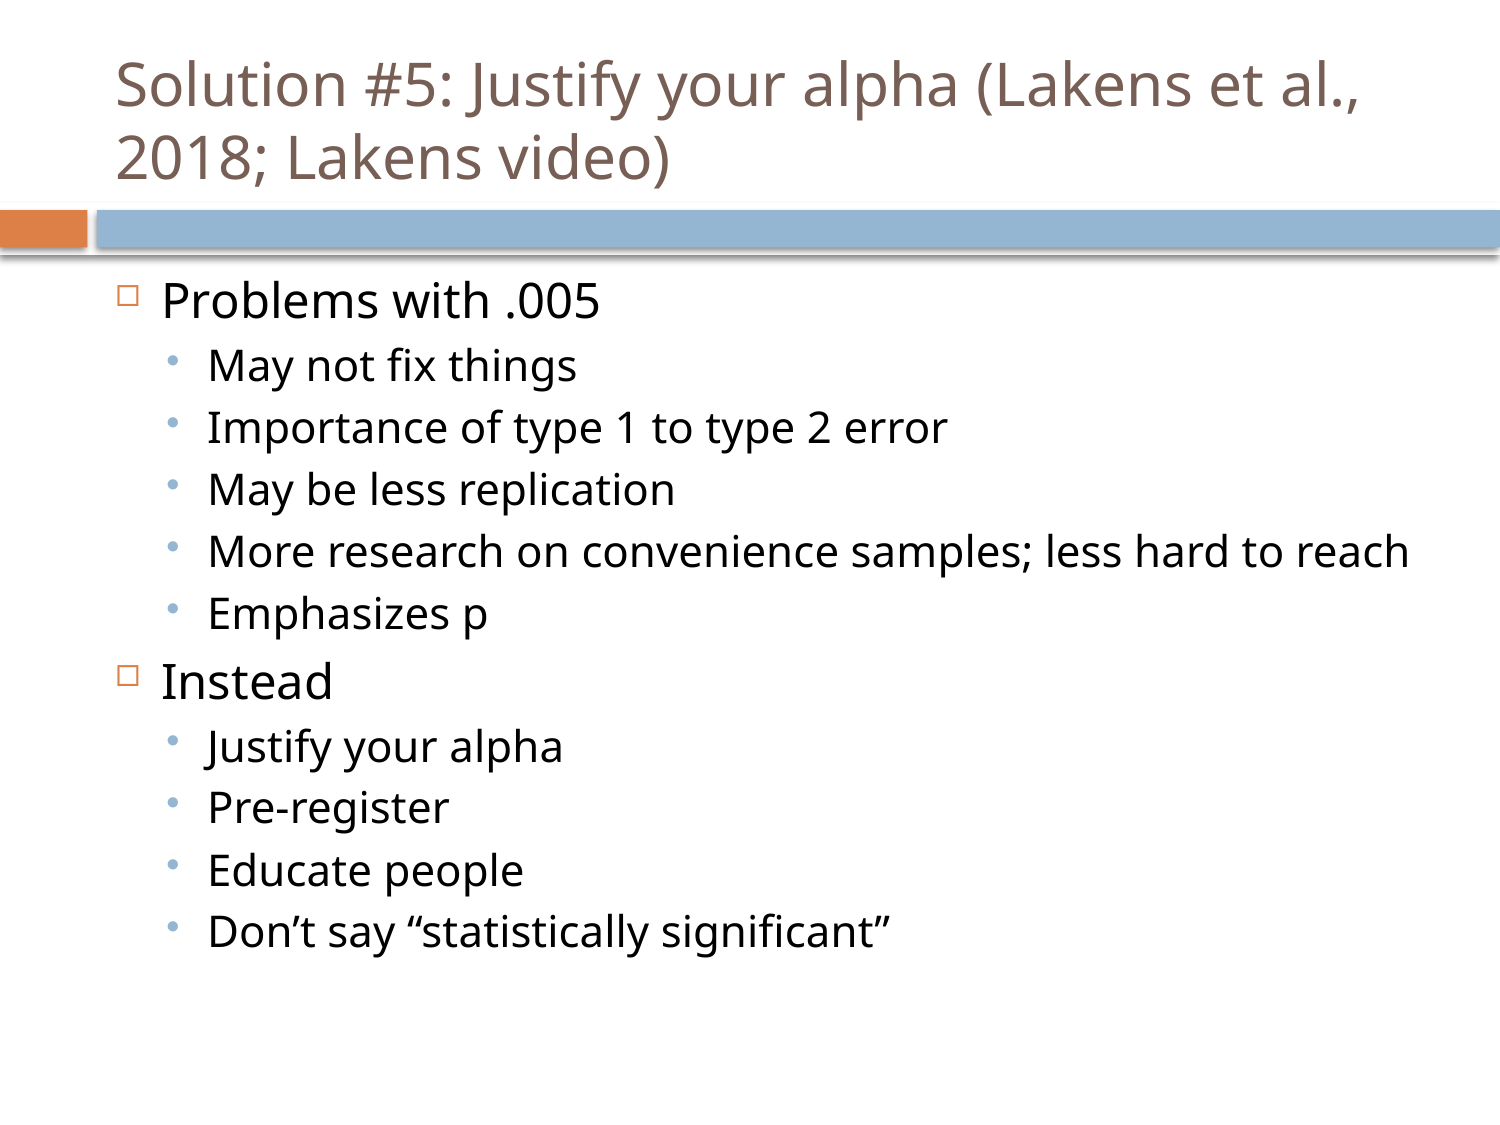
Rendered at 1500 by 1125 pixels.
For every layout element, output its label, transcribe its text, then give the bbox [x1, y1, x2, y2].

list Problems with .005 May not fix things Importance of type 1 to type 2 error May be less replication More research on convenience samples; less hard to reach Emphasizes p Instead Justify your alpha Pre-register Educate people Don’t say “statistically significant” [100, 262, 1438, 1000]
title Solution #5: Justify your alpha (Lakens et al., 2018; Lakens video) [100, 37, 1438, 200]
